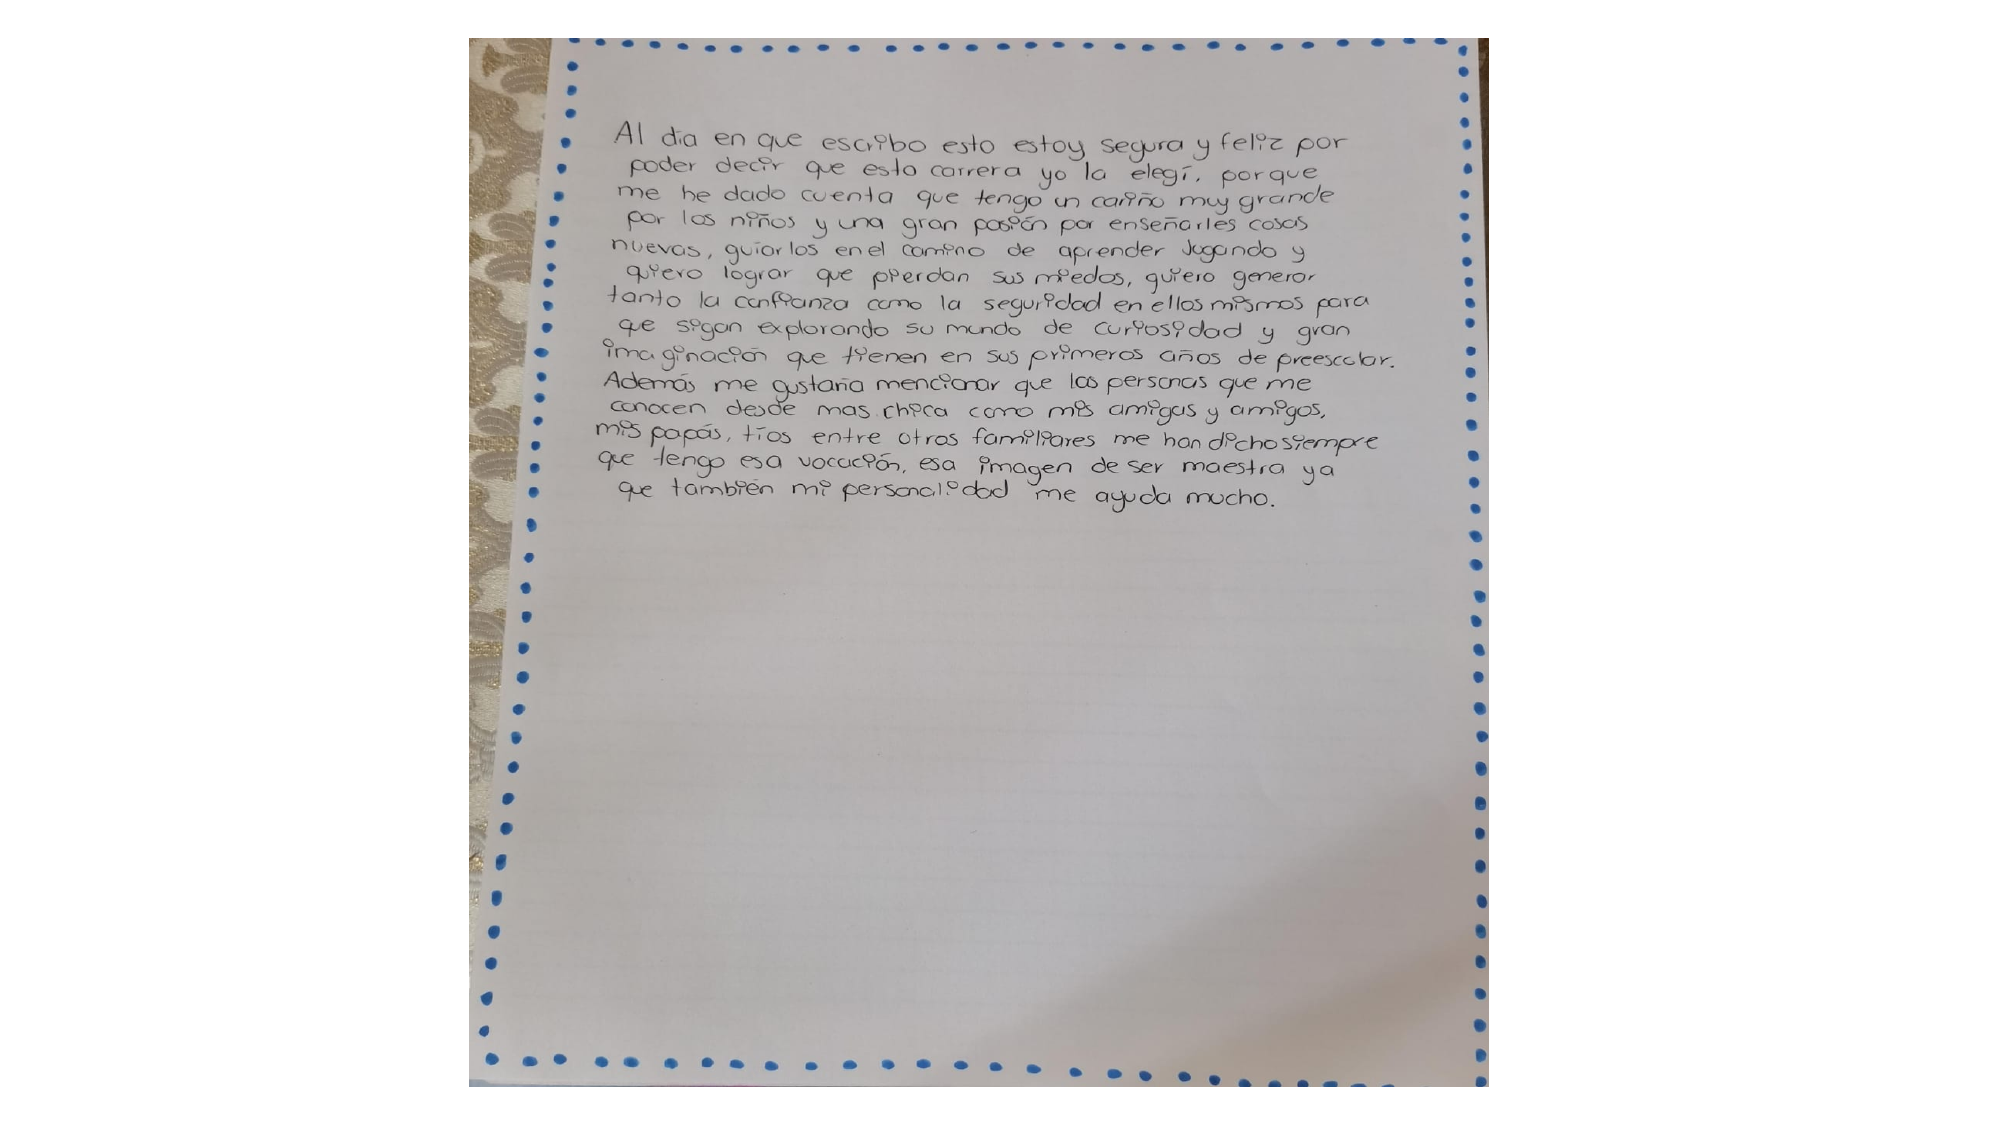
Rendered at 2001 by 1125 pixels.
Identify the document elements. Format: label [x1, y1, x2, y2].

picture [469, 38, 1489, 1087]
